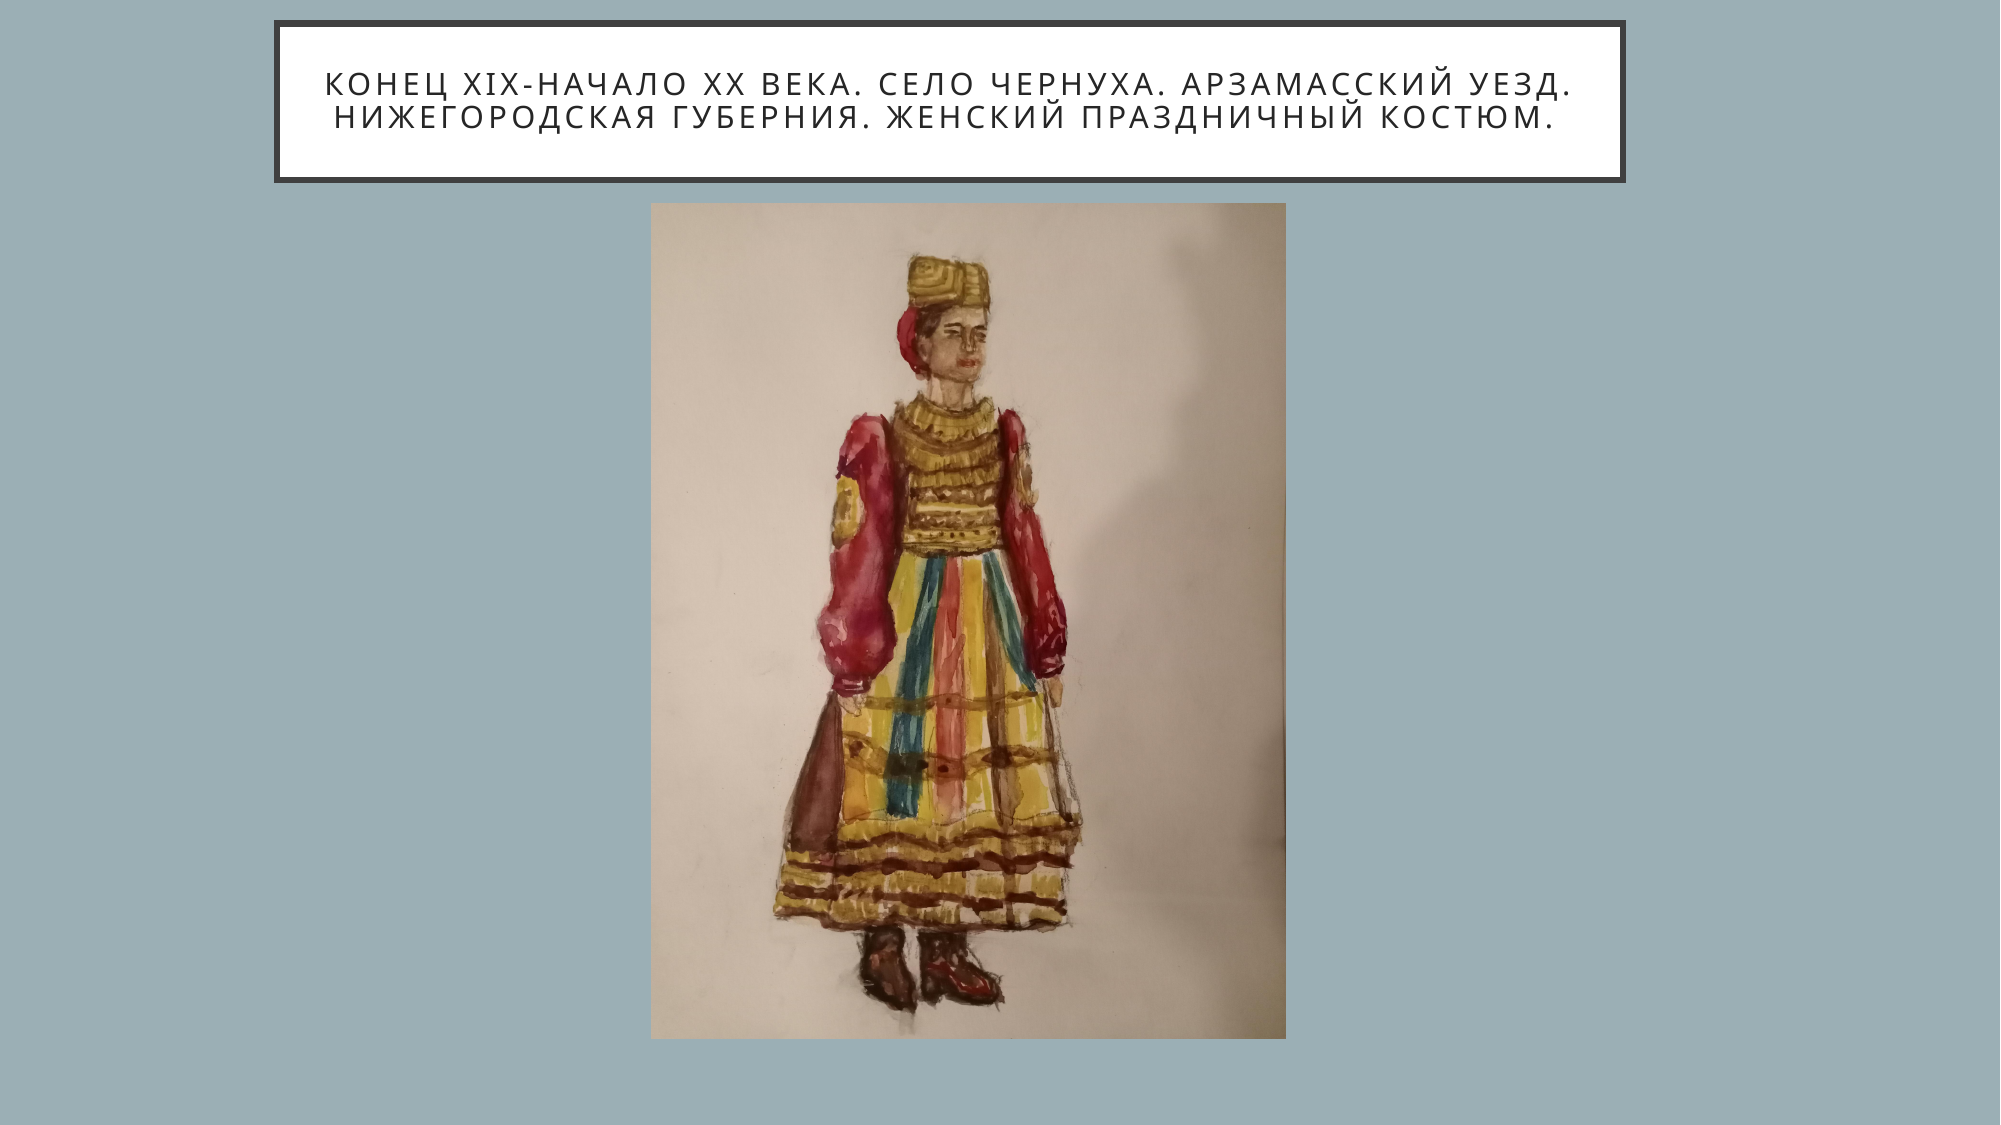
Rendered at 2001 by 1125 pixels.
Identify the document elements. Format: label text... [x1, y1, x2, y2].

title Конец Xix-начало xx Века. Село чернуха. АрзамаСский уезд. Нижегородская губерния. Женский праздничный костюм. [274, 20, 1626, 183]
picture [651, 203, 1286, 1040]
